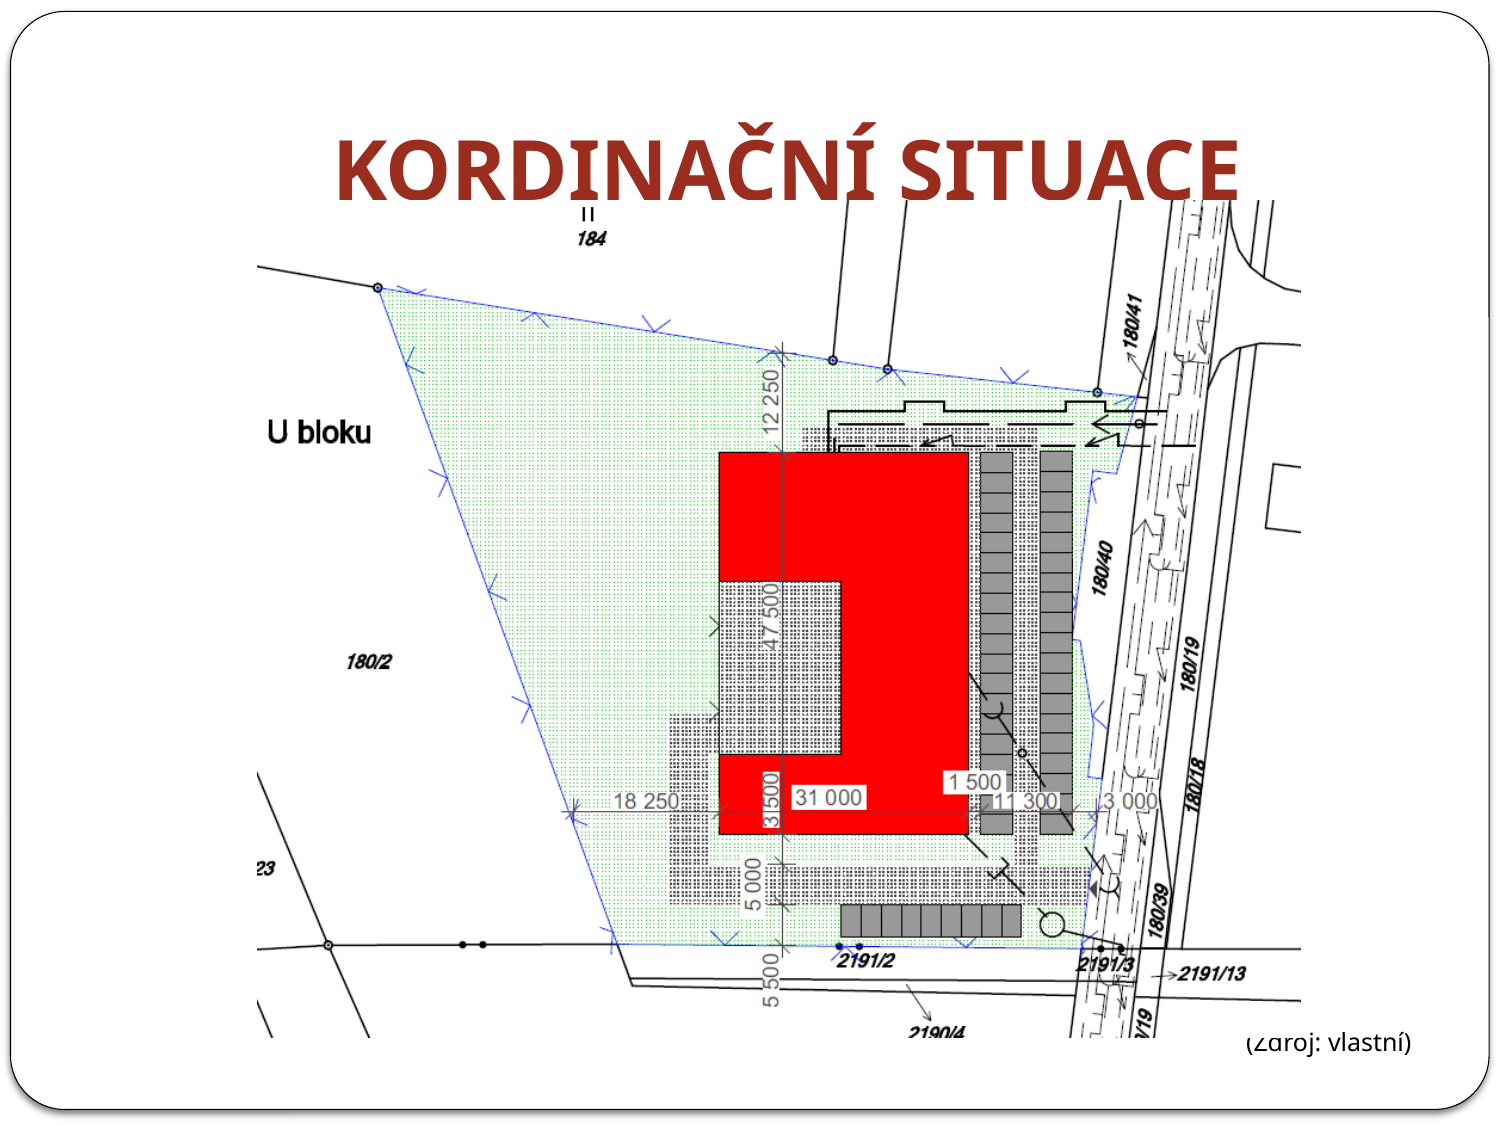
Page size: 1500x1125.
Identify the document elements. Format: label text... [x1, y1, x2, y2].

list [257, 200, 1302, 1038]
title KORDINAČNÍ SITUACE [150, 45, 1425, 233]
text_box (Zdroj: vlastní) [1231, 1019, 1427, 1095]
